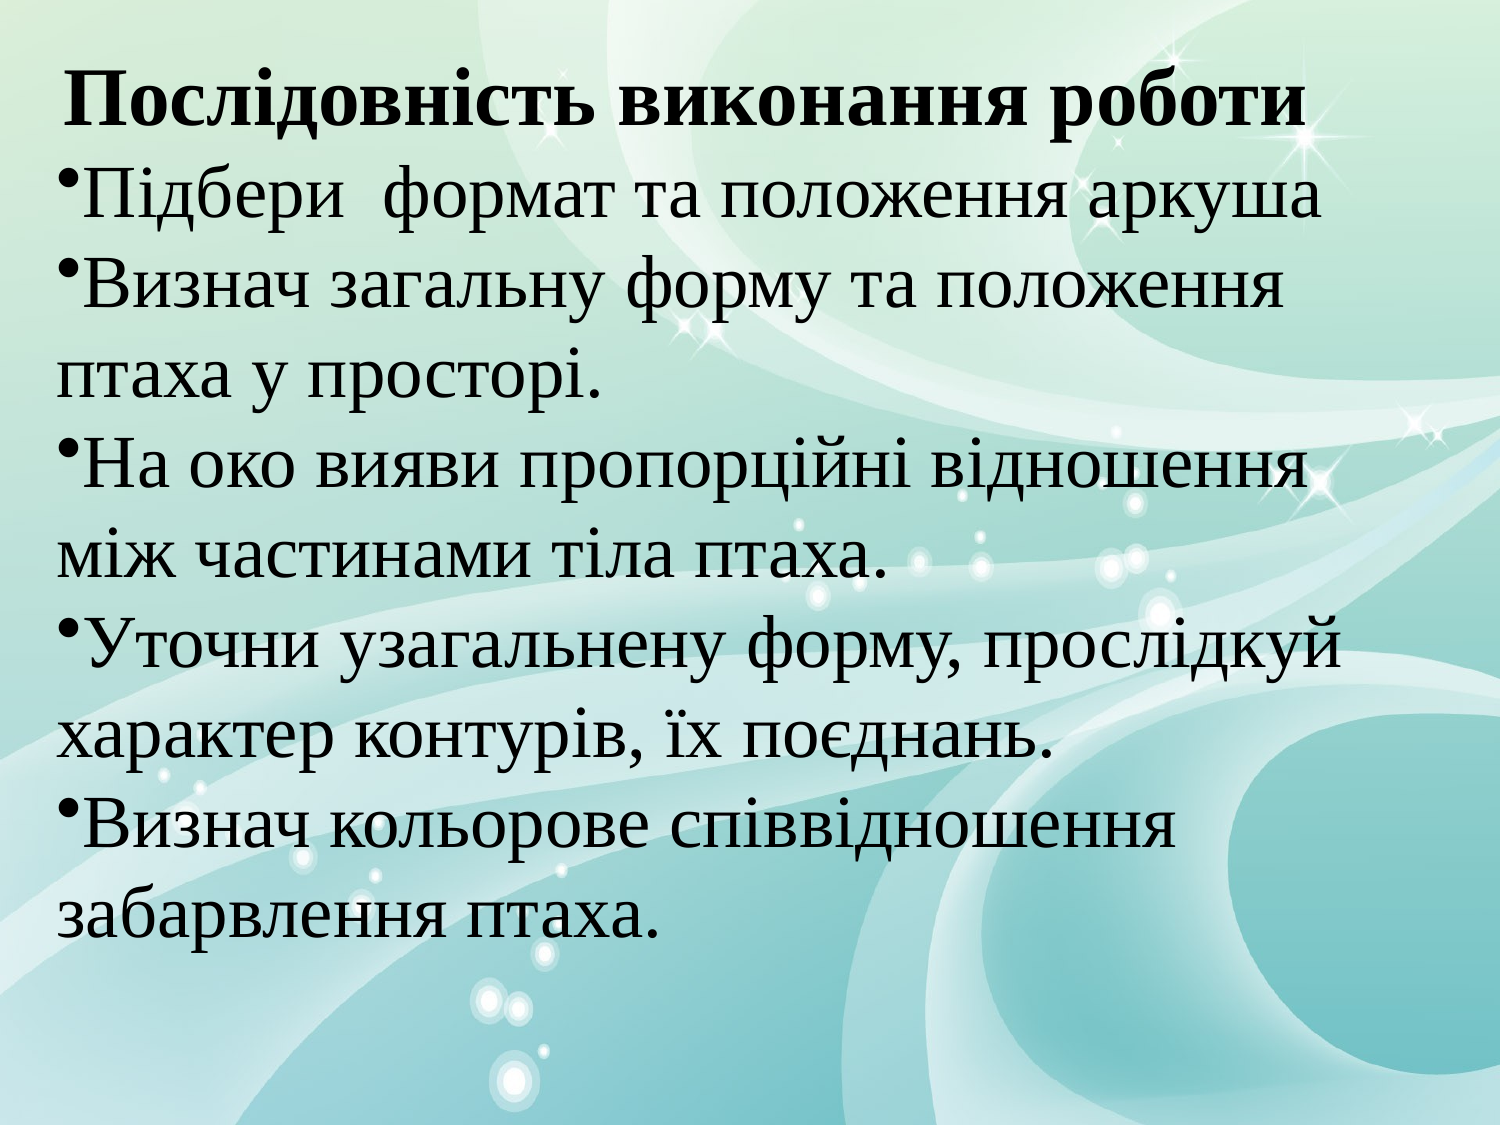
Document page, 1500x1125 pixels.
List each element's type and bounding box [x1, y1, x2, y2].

list [0, 0, 1500, 1125]
